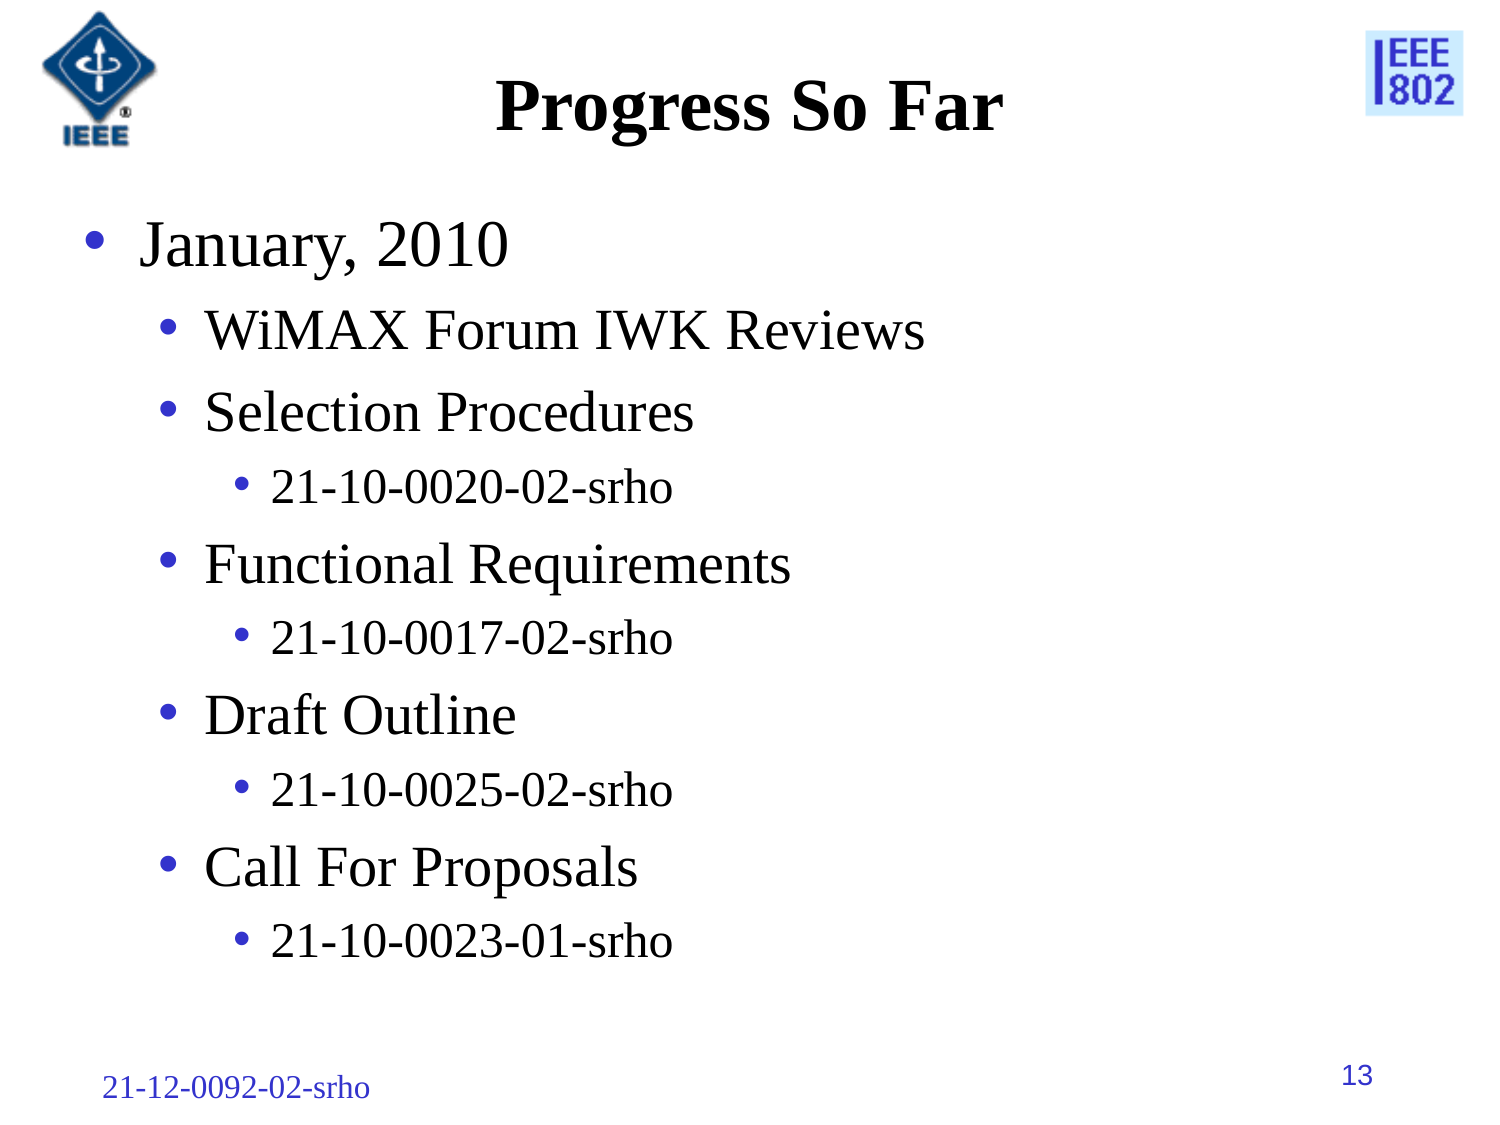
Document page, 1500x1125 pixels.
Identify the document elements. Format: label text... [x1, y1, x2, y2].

title Progress So Far [76, 31, 1424, 170]
picture [1351, 12, 1475, 141]
list January, 2010 WiMAX Forum IWK Reviews Selection Procedures 21-10-0020-02-srho Functional Requirements 21-10-0017-02-srho Draft Outline 21-10-0025-02-srho Call For Proposals 21-10-0023-01-srho [67, 191, 1431, 1043]
picture [37, 9, 162, 150]
